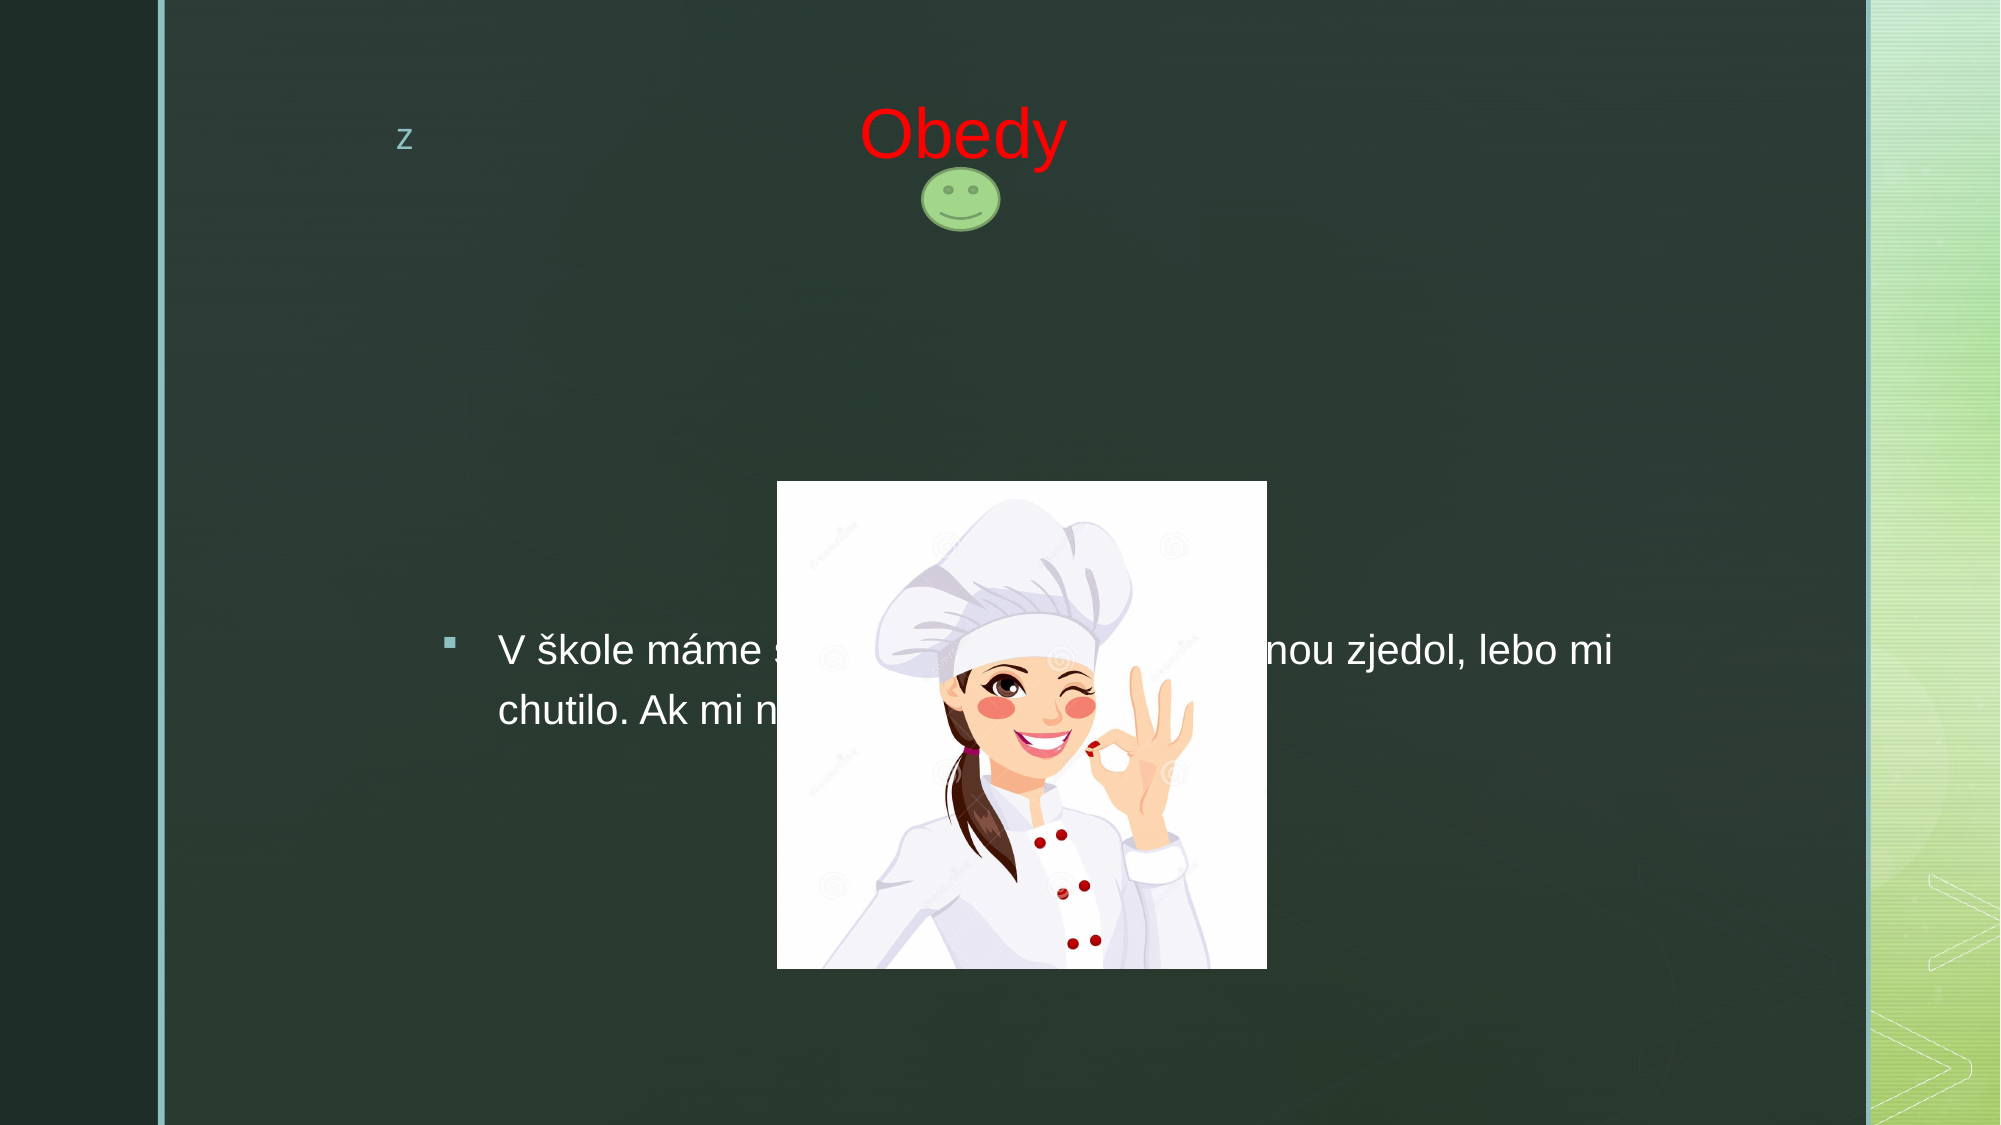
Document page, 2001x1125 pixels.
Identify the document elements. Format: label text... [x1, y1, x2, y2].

picture [1871, 0, 2001, 1125]
picture [777, 480, 1267, 969]
text_box [921, 166, 1001, 232]
list V škole máme super obedy. Ja som väčšinou zjedol, lebo mi chutilo. Ak mi nechutilo, tak som odniesol. [426, 345, 1706, 1001]
title Obedy [761, 89, 1084, 267]
